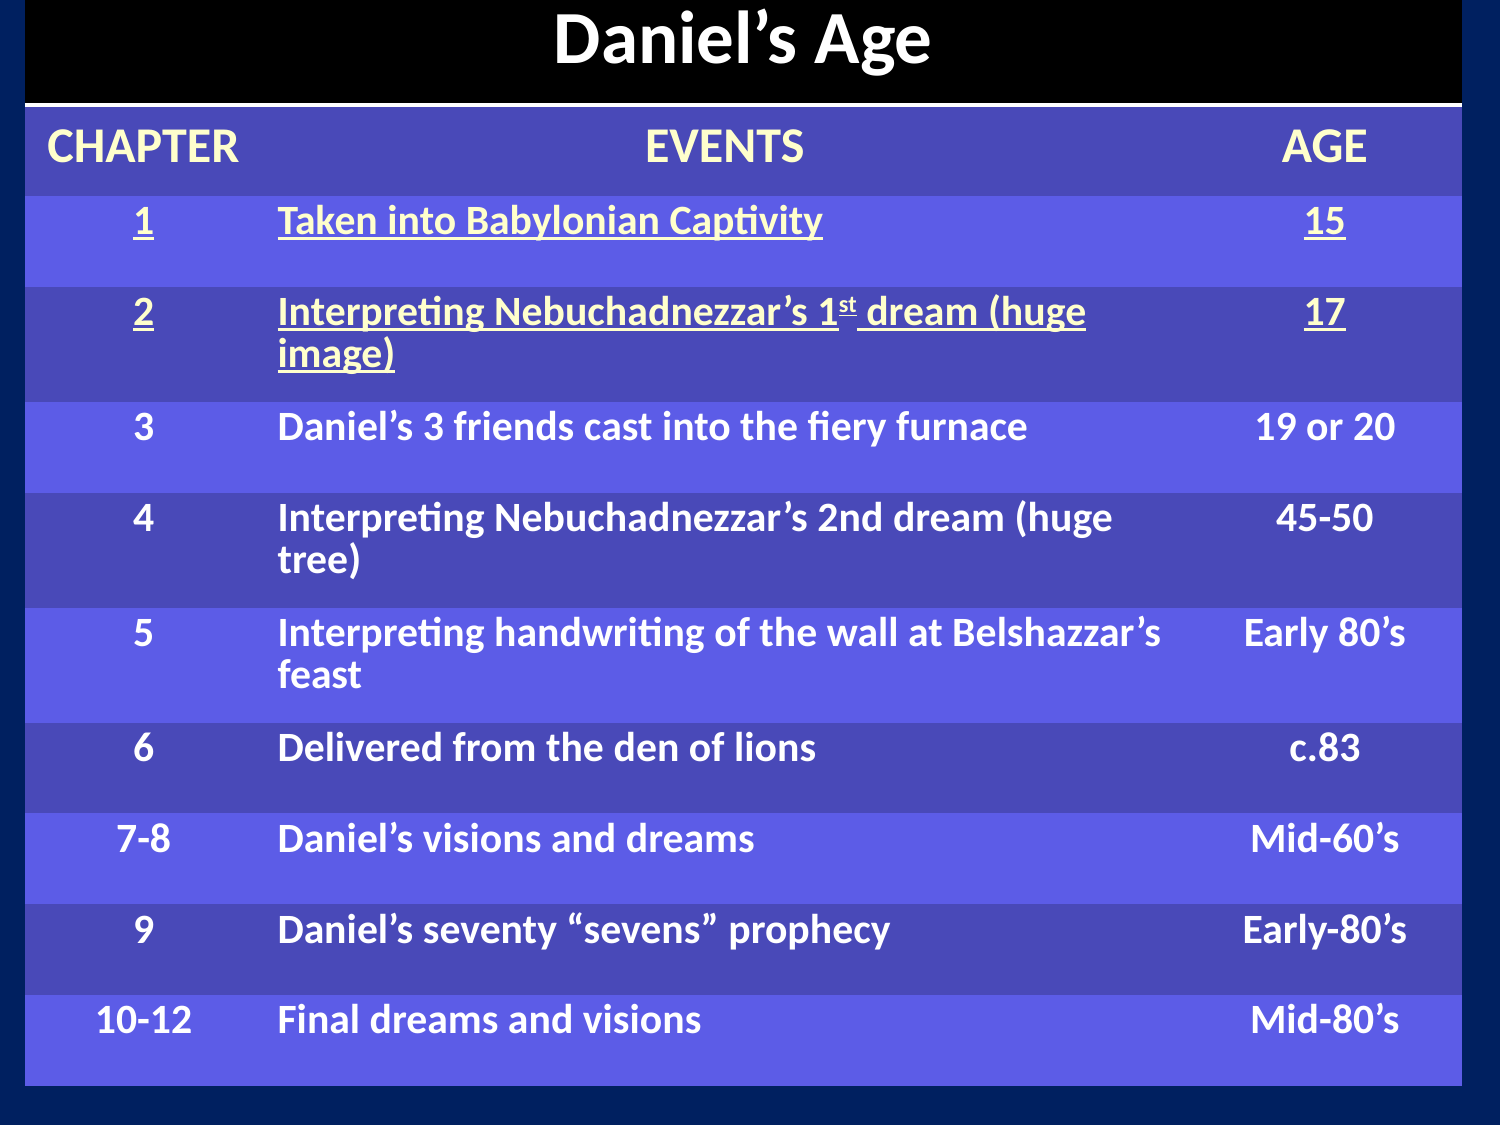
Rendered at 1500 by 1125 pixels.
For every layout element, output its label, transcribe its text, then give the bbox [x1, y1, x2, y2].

table_cell 2 [25, 287, 262, 402]
table_cell CHAPTER [25, 107, 262, 196]
table_cell 17 [1187, 287, 1462, 402]
table_cell Interpreting handwriting of the wall at Belshazzar’s feast [262, 608, 1187, 723]
table_cell 1 [25, 196, 262, 287]
table_cell 3 [25, 402, 262, 493]
table_cell Mid-80’s [1187, 995, 1462, 1086]
table_cell 4 [25, 493, 262, 608]
table_cell 6 [25, 723, 262, 813]
table_cell EVENTS [262, 107, 1187, 196]
table_cell Interpreting Nebuchadnezzar’s 2nd dream (huge tree) [262, 493, 1187, 608]
table_cell c.83 [1187, 723, 1462, 813]
table_cell Daniel’s 3 friends cast into the fiery furnace [262, 402, 1187, 493]
table_cell Taken into Babylonian Captivity [262, 196, 1187, 287]
table_cell Early-80’s [1187, 904, 1462, 995]
table_cell Delivered from the den of lions [262, 723, 1187, 813]
table_cell 10-12 [25, 995, 262, 1086]
table_cell 19 or 20 [1187, 402, 1462, 493]
table_cell 9 [25, 904, 262, 995]
table_cell Interpreting Nebuchadnezzar’s 1st dream (huge image) [262, 287, 1187, 402]
table_cell Final dreams and visions [262, 995, 1187, 1086]
table_cell Mid-60’s [1187, 813, 1462, 904]
table_cell 45-50 [1187, 493, 1462, 608]
table_cell Early 80’s [1187, 608, 1462, 723]
table_cell Daniel’s seventy “sevens” prophecy [262, 904, 1187, 995]
table_cell 15 [1187, 196, 1462, 287]
table_header Daniel’s Age [25, 0, 1462, 103]
table_cell 5 [25, 608, 262, 723]
table_cell 7-8 [25, 813, 262, 904]
table_cell Daniel’s visions and dreams [262, 813, 1187, 904]
table_cell AGE [1187, 107, 1462, 196]
